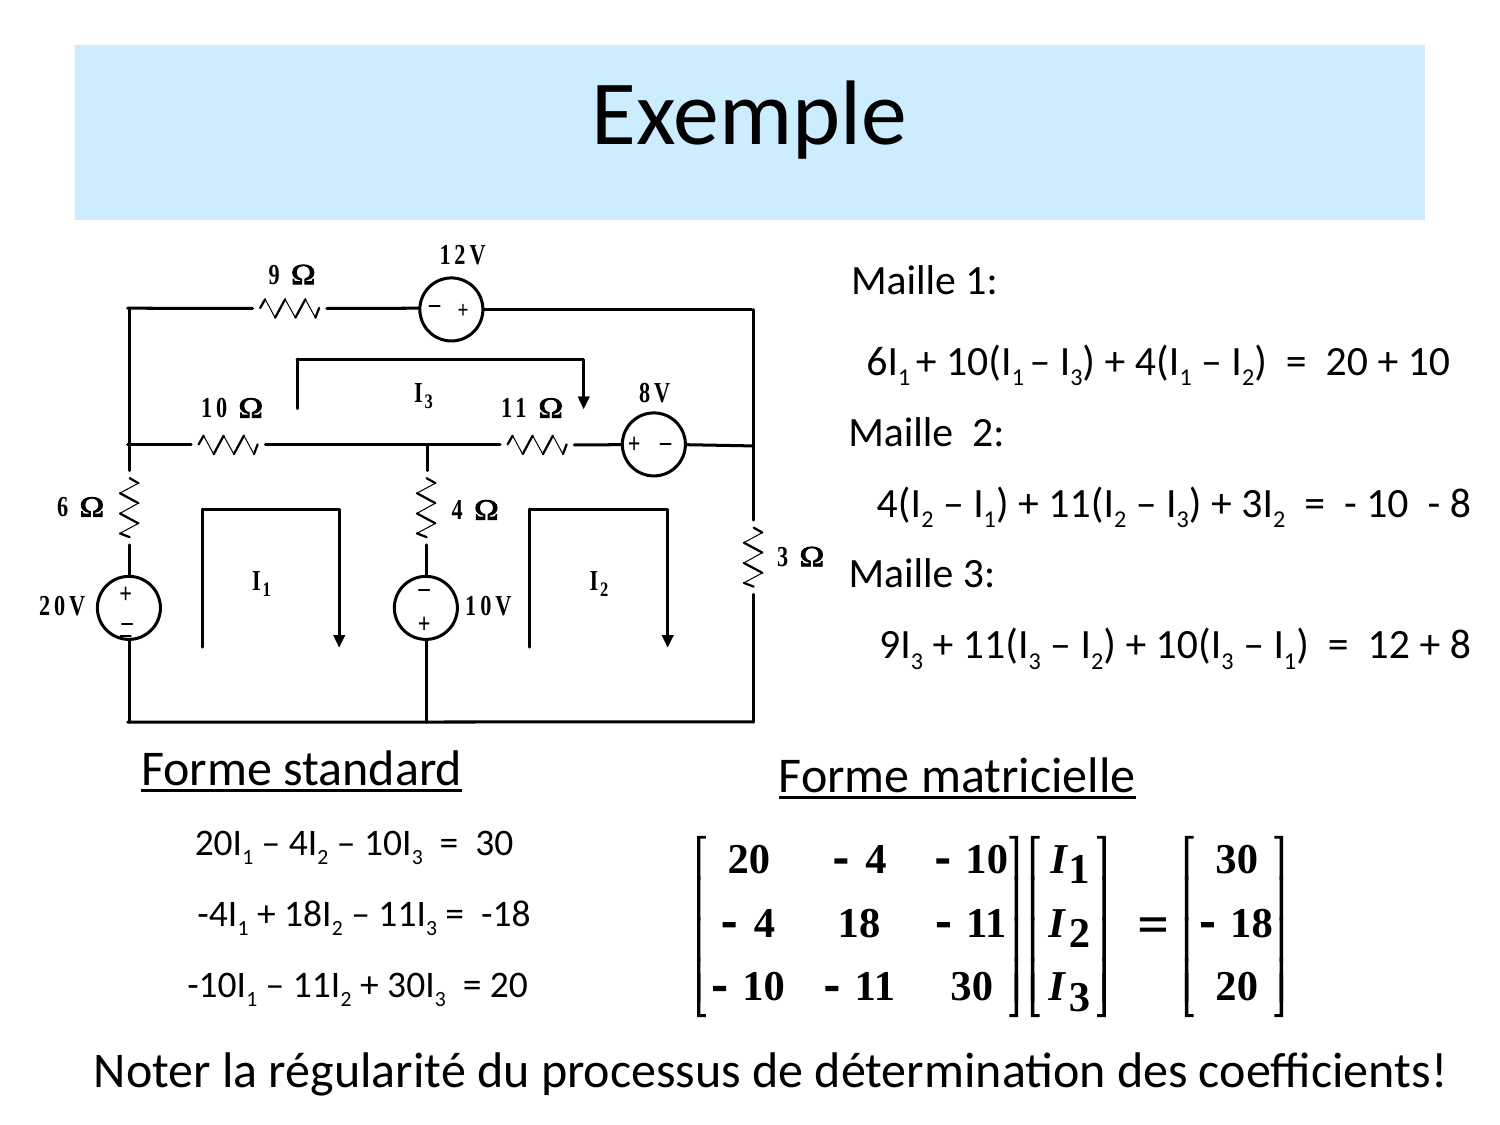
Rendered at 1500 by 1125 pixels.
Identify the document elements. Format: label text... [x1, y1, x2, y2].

text_box 6I1 + 10(I1 – I3) + 4(I1 – I2) = 20 + 10 [851, 326, 1466, 398]
text_box 20I1 – 4I2 – 10I3 = 30 [180, 810, 529, 877]
text_box -4I1 + 18I2 – 11I3 = -18 [182, 881, 546, 948]
text_box Exemple [74, 45, 1425, 220]
text_box Forme matricielle [764, 735, 1152, 811]
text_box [687, 827, 1301, 1026]
text_box Maille 3: [837, 538, 1011, 604]
text_box Forme standard [126, 738, 478, 803]
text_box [31, 231, 833, 730]
text_box Maille 2: [837, 397, 1020, 462]
text_box Maille 1: [837, 245, 1014, 311]
text_box -10I1 – 11I2 + 30I3 = 20 [172, 952, 544, 1019]
text_box 9I3 + 11(I3 – I2) + 10(I3 – I1) = 12 + 8 [864, 609, 1487, 682]
text_box 4(I2 – I1) + 11(I2 – I3) + 3I2 = - 10 - 8 [861, 468, 1487, 540]
text_box Noter la régularité du processus de détermination des coefficients! [78, 1030, 1463, 1105]
